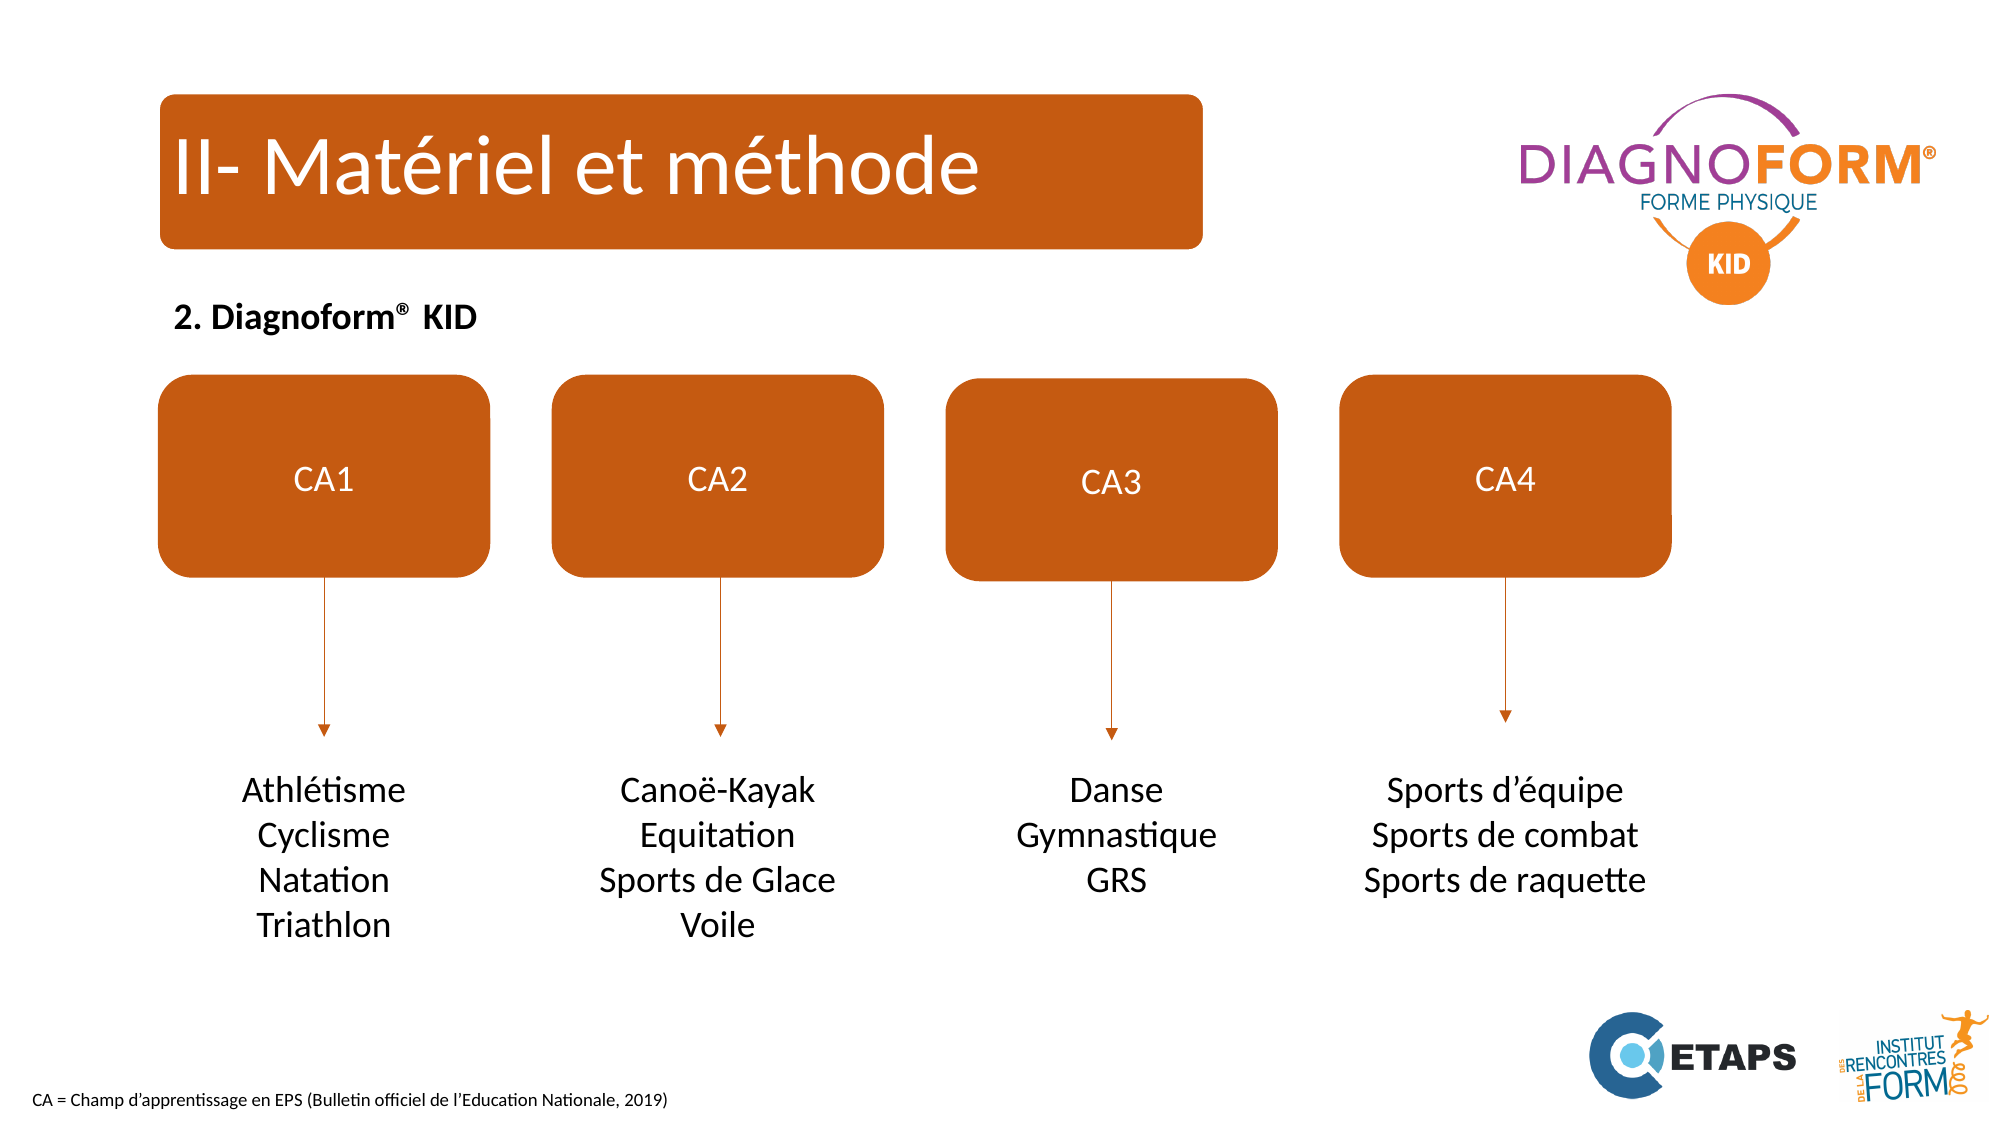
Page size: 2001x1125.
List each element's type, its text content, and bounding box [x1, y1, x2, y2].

text_box CA4 [1339, 374, 1672, 578]
text_box Canoë-Kayak Equitation Sports de Glace Voile [552, 757, 884, 952]
text_box Sports d’équipe Sports de combat Sports de raquette [1340, 757, 1671, 907]
text_box 2. Diagnoform® KID [158, 284, 947, 345]
text_box CA3 [945, 378, 1278, 582]
text_box CA = Champ d’apprentissage en EPS (Bulletin officiel de l’Education Nationale, 2019) [17, 1080, 1043, 1118]
picture [1584, 1010, 1801, 1102]
text_box Athlétisme Cyclisme Natation Triathlon [158, 757, 490, 952]
text_box CA1 [157, 374, 491, 578]
text_box Danse Gymnastique GRS [951, 757, 1282, 907]
text_box CA2 [551, 374, 885, 578]
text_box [147, 93, 1204, 251]
picture [1520, 91, 1936, 305]
picture [1839, 1010, 1989, 1102]
